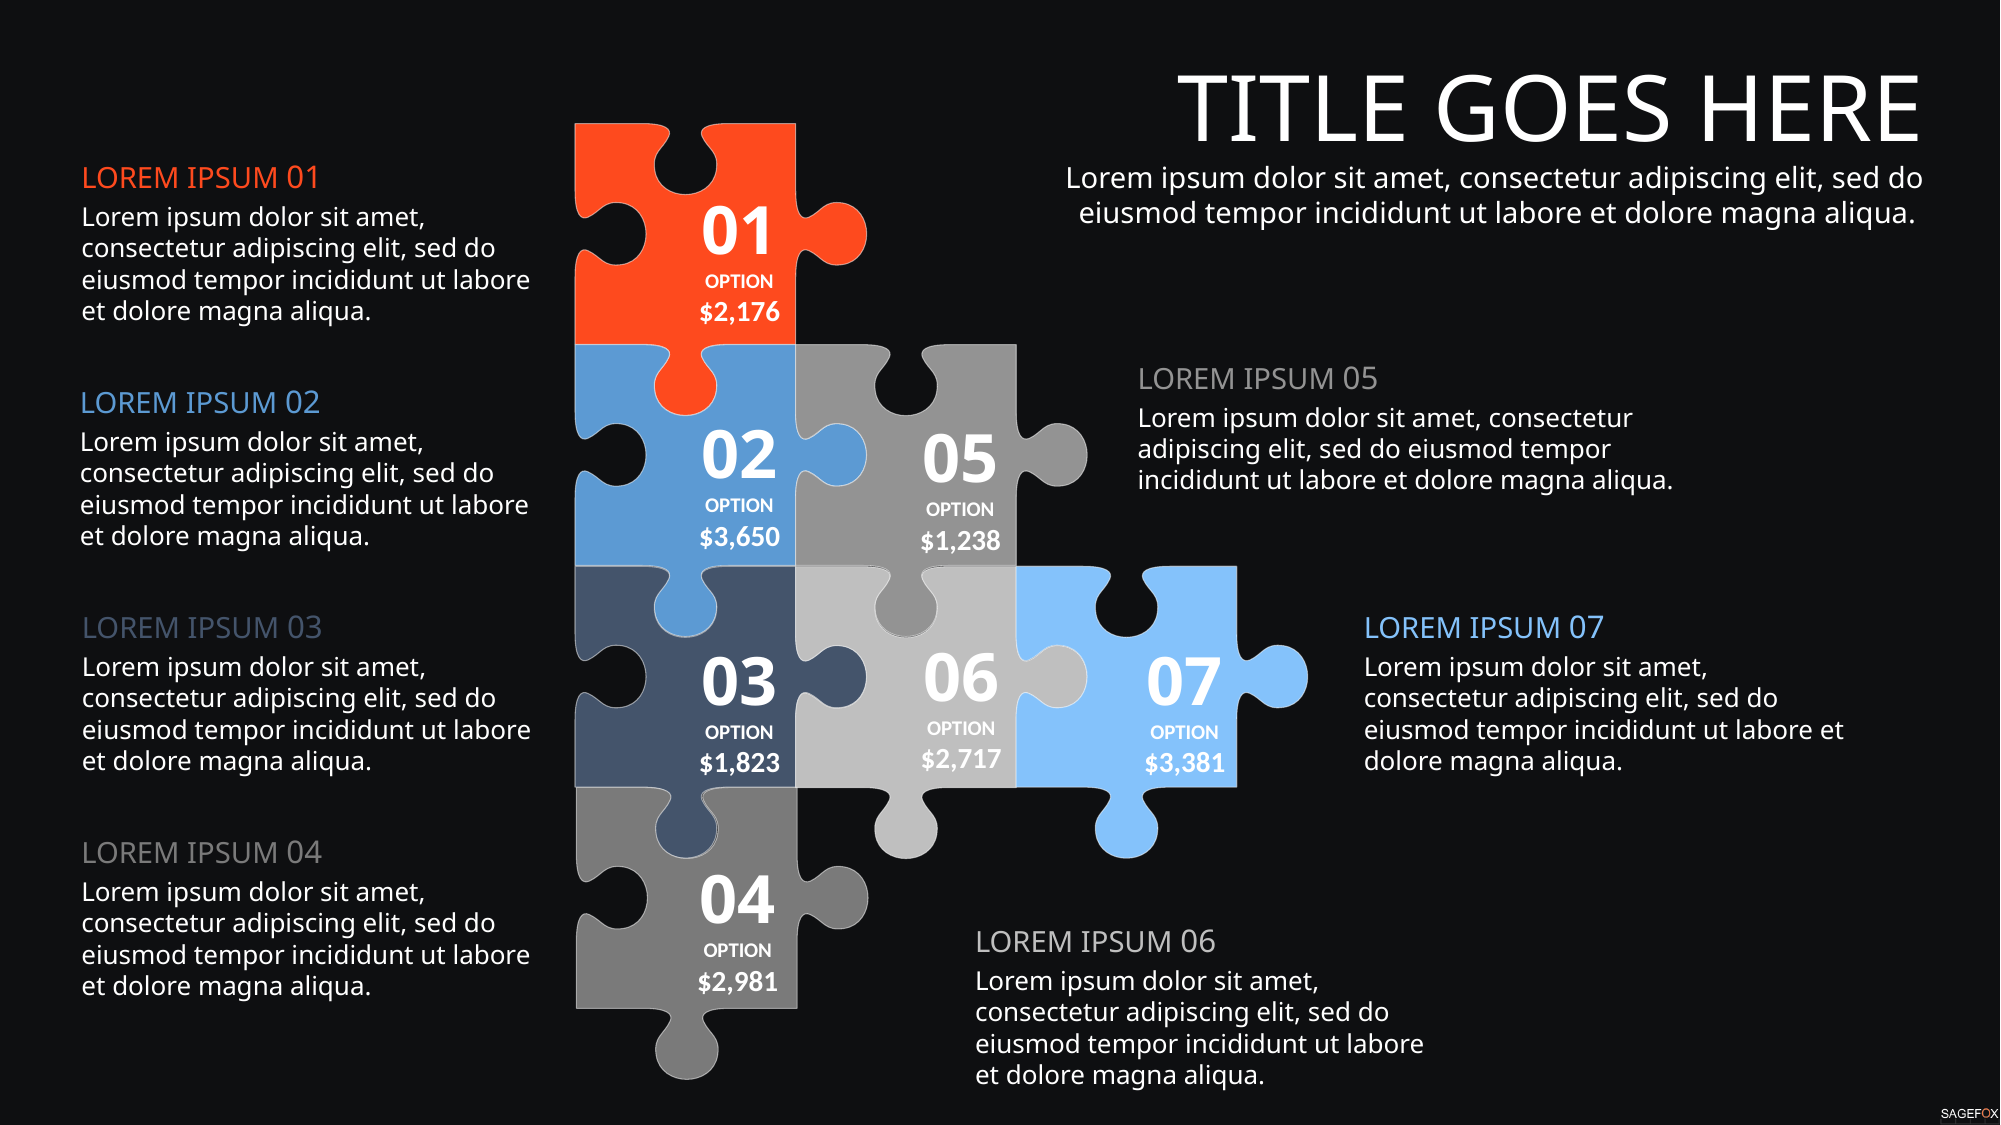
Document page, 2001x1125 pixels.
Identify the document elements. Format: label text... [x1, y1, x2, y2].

picture [1939, 1108, 2000, 1125]
text_box LOREM IPSUM 03 Lorem ipsum dolor sit amet, consectetur adipiscing elit, sed do eiusmod tempor incididunt ut labore et dolore magna aliqua. [67, 600, 563, 783]
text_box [576, 787, 877, 1088]
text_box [574, 566, 795, 867]
text_box LOREM IPSUM 01 Lorem ipsum dolor sit amet, consectetur adipiscing elit, sed do eiusmod tempor incididunt ut labore et dolore magna aliqua. [66, 149, 562, 333]
text_box LOREM IPSUM 02 Lorem ipsum dolor sit amet, consectetur adipiscing elit, sed do eiusmod tempor incididunt ut labore et dolore magna aliqua. [65, 375, 561, 558]
text_box LOREM IPSUM 04 Lorem ipsum dolor sit amet, consectetur adipiscing elit, sed do eiusmod tempor incididunt ut labore et dolore magna aliqua. [66, 825, 562, 1008]
text_box LOREM IPSUM 07 Lorem ipsum dolor sit amet, consectetur adipiscing elit, sed do eiusmod tempor incididunt ut labore et dolore magna aliqua. [1348, 600, 1862, 783]
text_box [1015, 566, 1316, 867]
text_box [574, 344, 795, 566]
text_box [795, 566, 1015, 867]
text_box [574, 123, 875, 344]
text_box TITLE GOES HERE Lorem ipsum dolor sit amet, consectetur adipiscing elit, sed do eiusmod tempor incididunt ut labore et dolore magna aliqua. [1035, 42, 1939, 237]
text_box LOREM IPSUM 05 Lorem ipsum dolor sit amet, consectetur adipiscing elit, sed do eiusmod tempor incididunt ut labore et dolore magna aliqua. [1122, 350, 1713, 503]
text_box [795, 344, 1096, 566]
text_box LOREM IPSUM 06 Lorem ipsum dolor sit amet, consectetur adipiscing elit, sed do eiusmod tempor incididunt ut labore et dolore magna aliqua. [960, 913, 1470, 1097]
